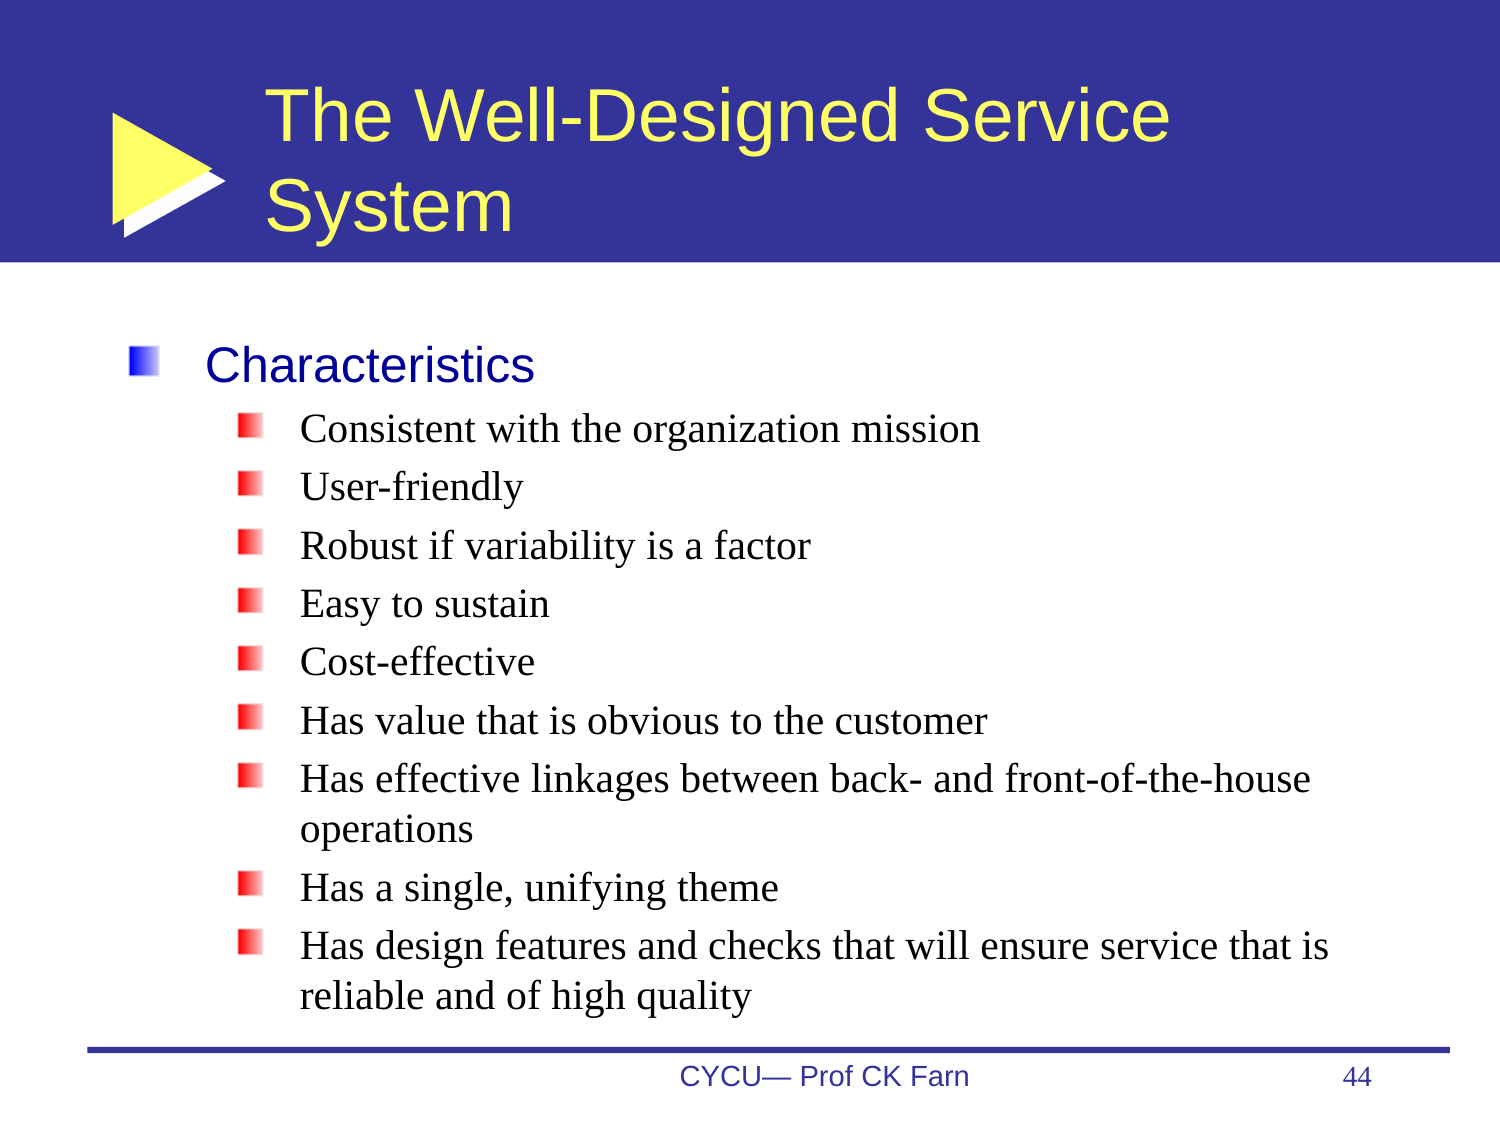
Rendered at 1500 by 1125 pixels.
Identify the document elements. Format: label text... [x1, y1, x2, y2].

picture [236, 586, 266, 616]
footer CYCU— Prof CK Farn [587, 1050, 1063, 1125]
picture [236, 702, 266, 733]
picture [236, 869, 266, 899]
picture [236, 644, 266, 674]
picture [127, 344, 163, 380]
picture [236, 761, 266, 791]
picture [236, 527, 266, 558]
picture [236, 411, 266, 441]
picture [236, 469, 266, 499]
picture [236, 927, 266, 958]
slide_number 44 [1074, 1050, 1388, 1125]
list Characteristics Consistent with the organization mission User-friendly Robust if variability is a factor Easy to sustain Cost-effective Has value that is obvious to the customer Has effective linkages between back- and front-of-the-house operations Has a single, unifying theme Has design features and checks that will ensure service that is reliable and of high quality [112, 324, 1388, 1000]
title The Well-Designed Service System [249, 62, 1388, 250]
